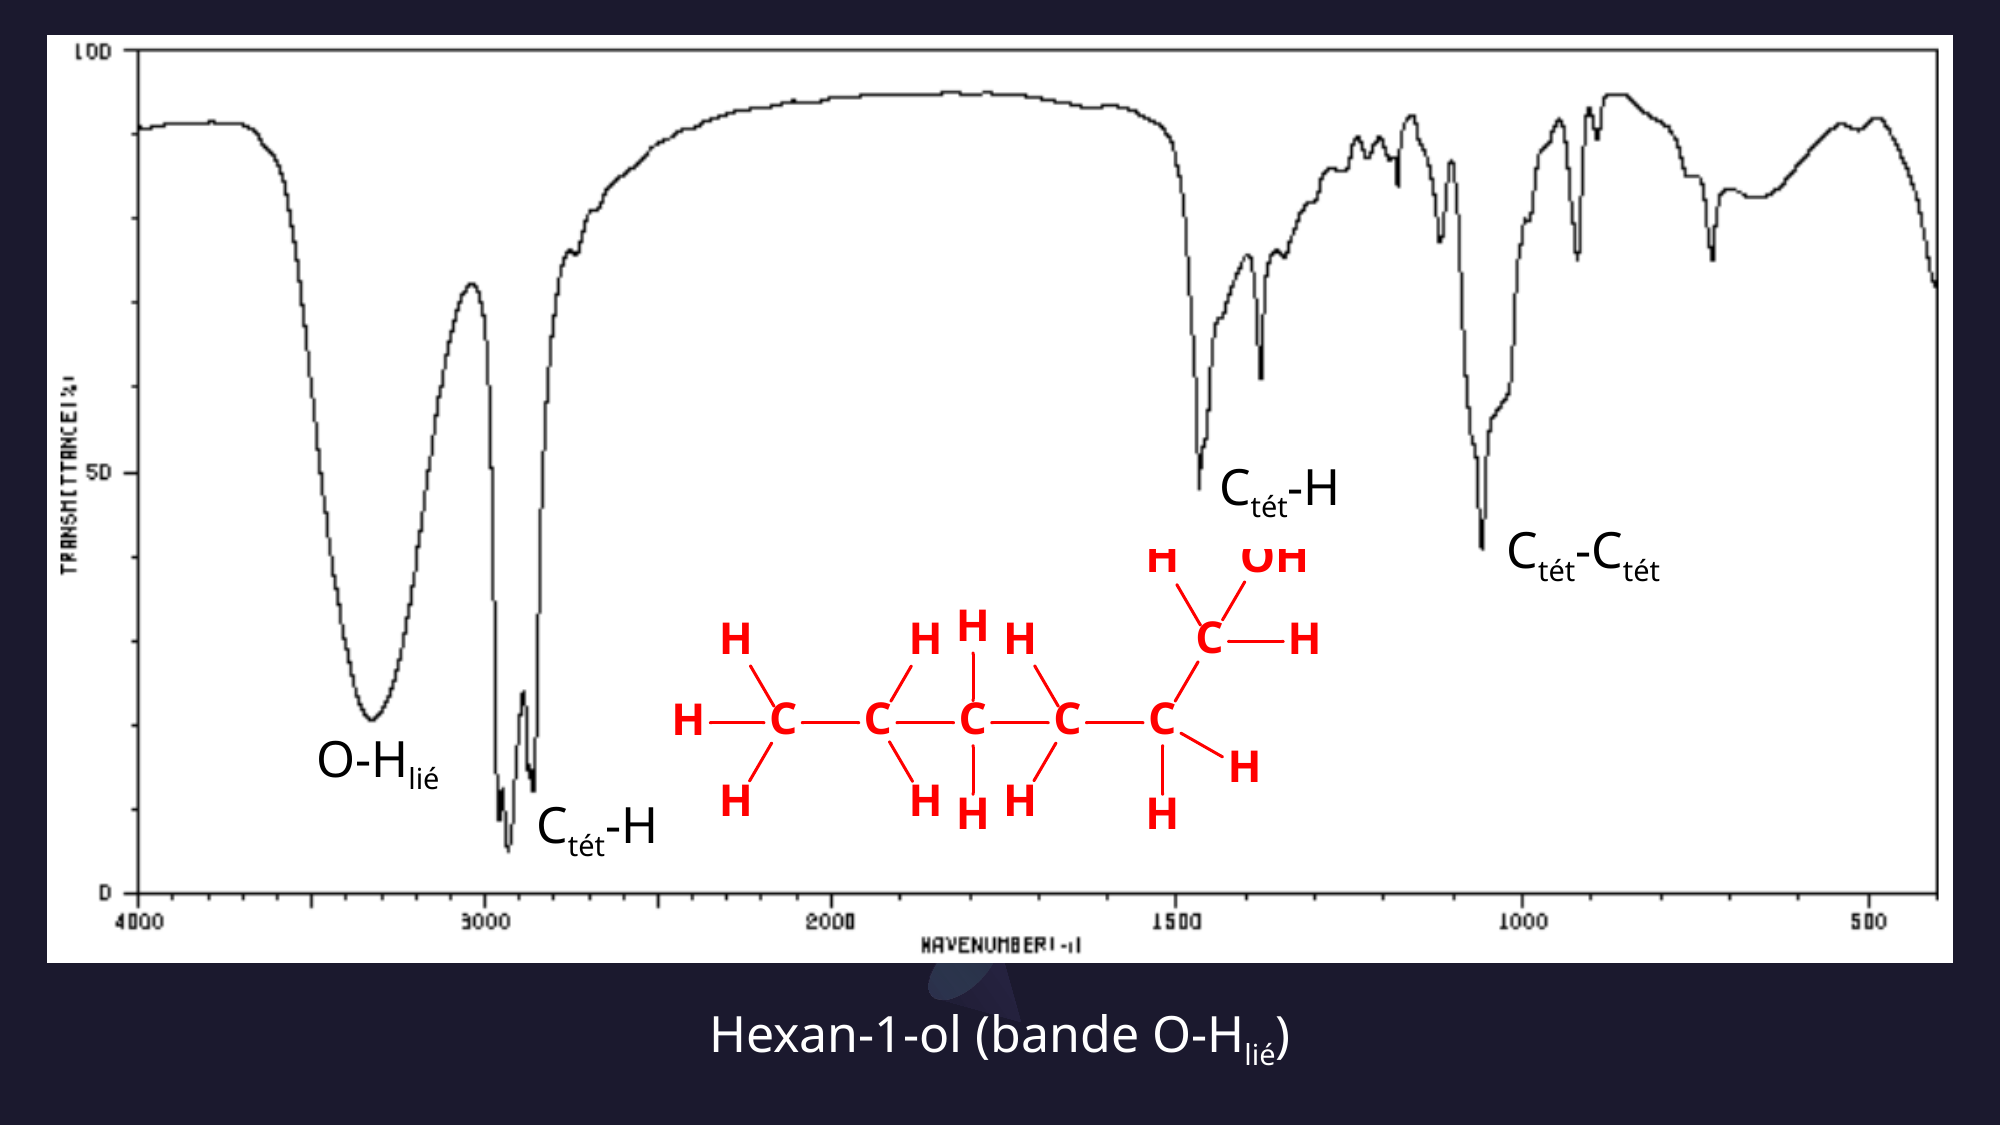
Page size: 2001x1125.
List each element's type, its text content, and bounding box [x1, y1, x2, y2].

picture [47, 35, 1953, 963]
text_box Hexan-1-ol (bande O-Hlié) [0, 995, 2000, 1079]
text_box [667, 549, 1333, 855]
